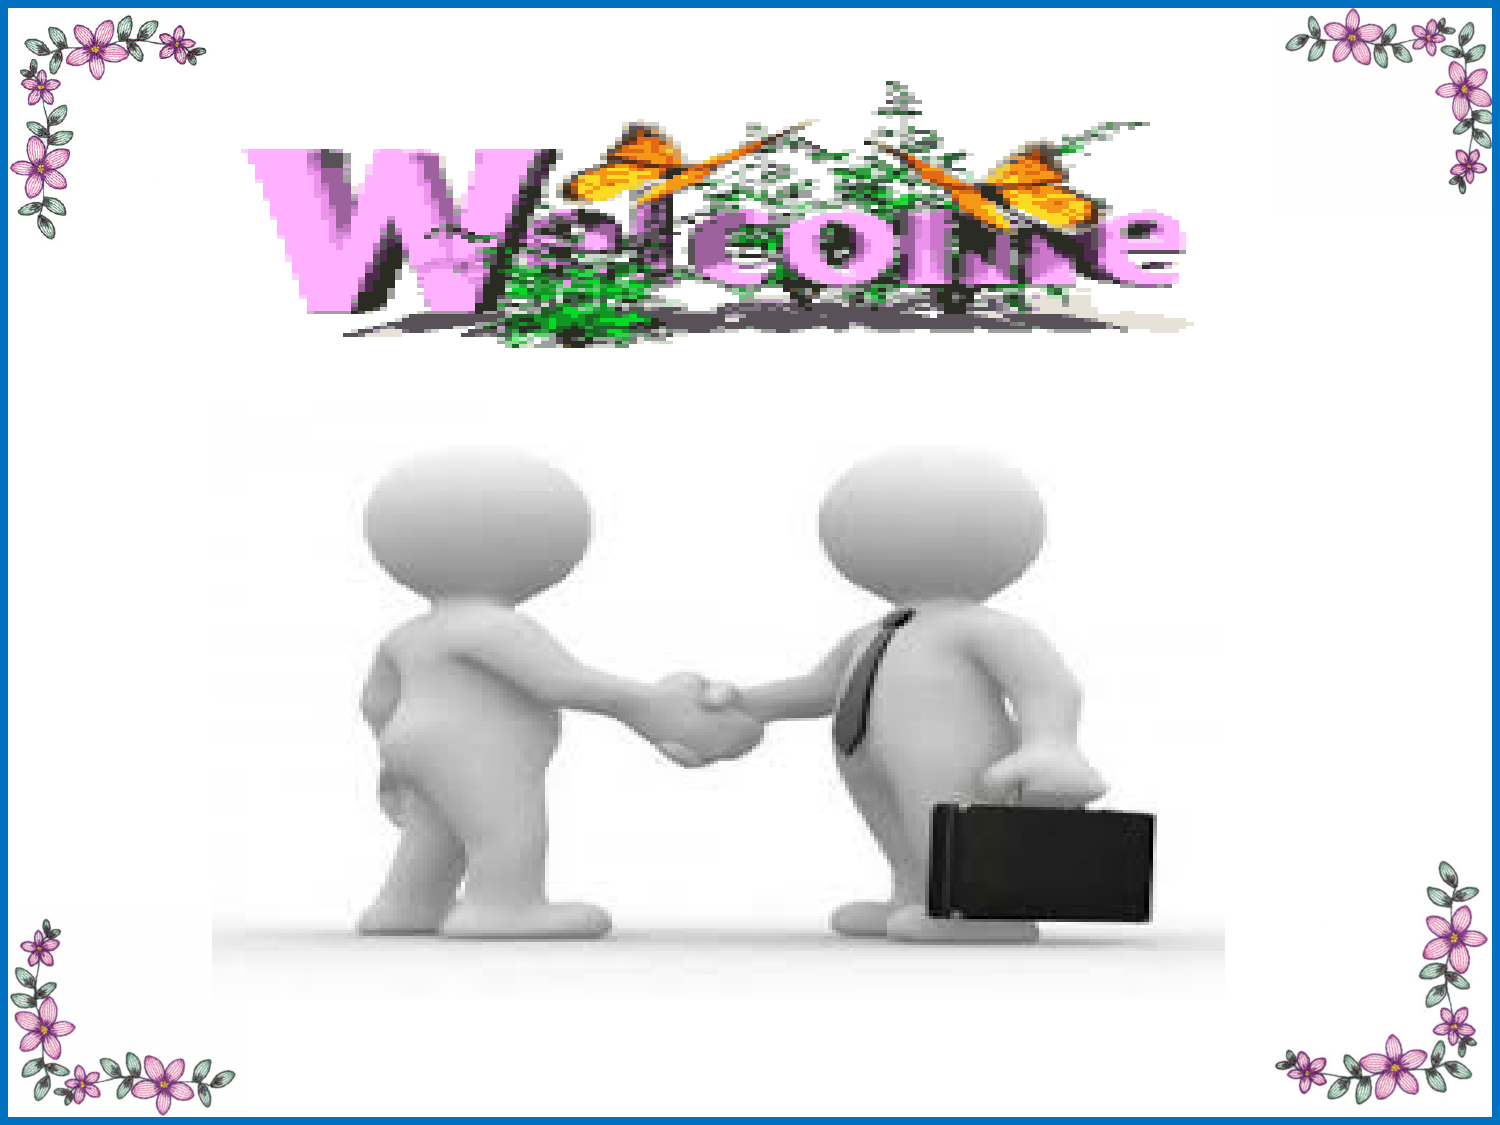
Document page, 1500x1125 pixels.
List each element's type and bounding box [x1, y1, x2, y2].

picture [1276, 8, 1492, 209]
picture [1258, 850, 1492, 1109]
picture [8, 10, 1238, 376]
picture [8, 398, 1226, 1117]
